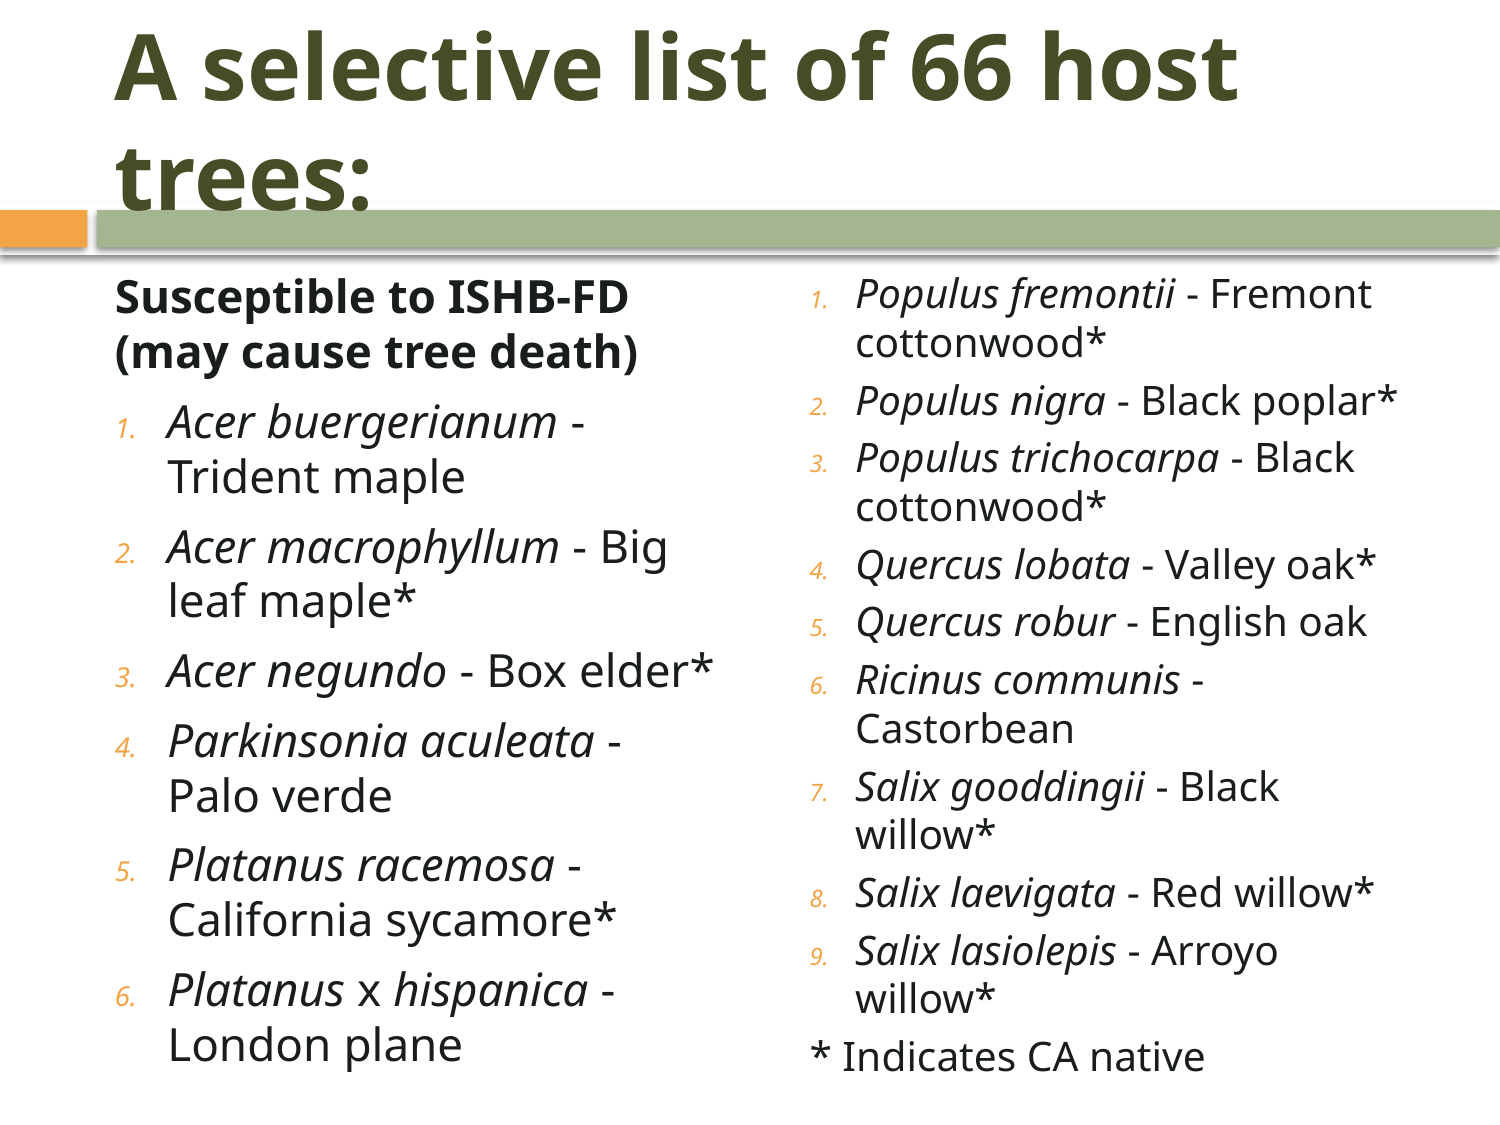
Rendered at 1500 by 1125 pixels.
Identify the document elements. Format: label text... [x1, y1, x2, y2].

list Susceptible to ISHB-FD (may cause tree death) Acer buergerianum - Trident maple Acer macrophyllum - Big leaf maple* Acer negundo - Box elder* Parkinsonia aculeata - Palo verde Platanus racemosa - California sycamore* Platanus x hispanica - London plane [99, 260, 738, 1011]
list Populus fremontii - Fremont cottonwood* Populus nigra - Black poplar* Populus trichocarpa - Black cottonwood* Quercus lobata - Valley oak* Quercus robur - English oak Ricinus communis - Castorbean Salix gooddingii - Black willow* Salix laevigata - Red willow* Salix lasiolepis - Arroyo willow* * Indicates CA native [794, 260, 1433, 1100]
title A selective list of 66 host trees: [99, 37, 1438, 200]
